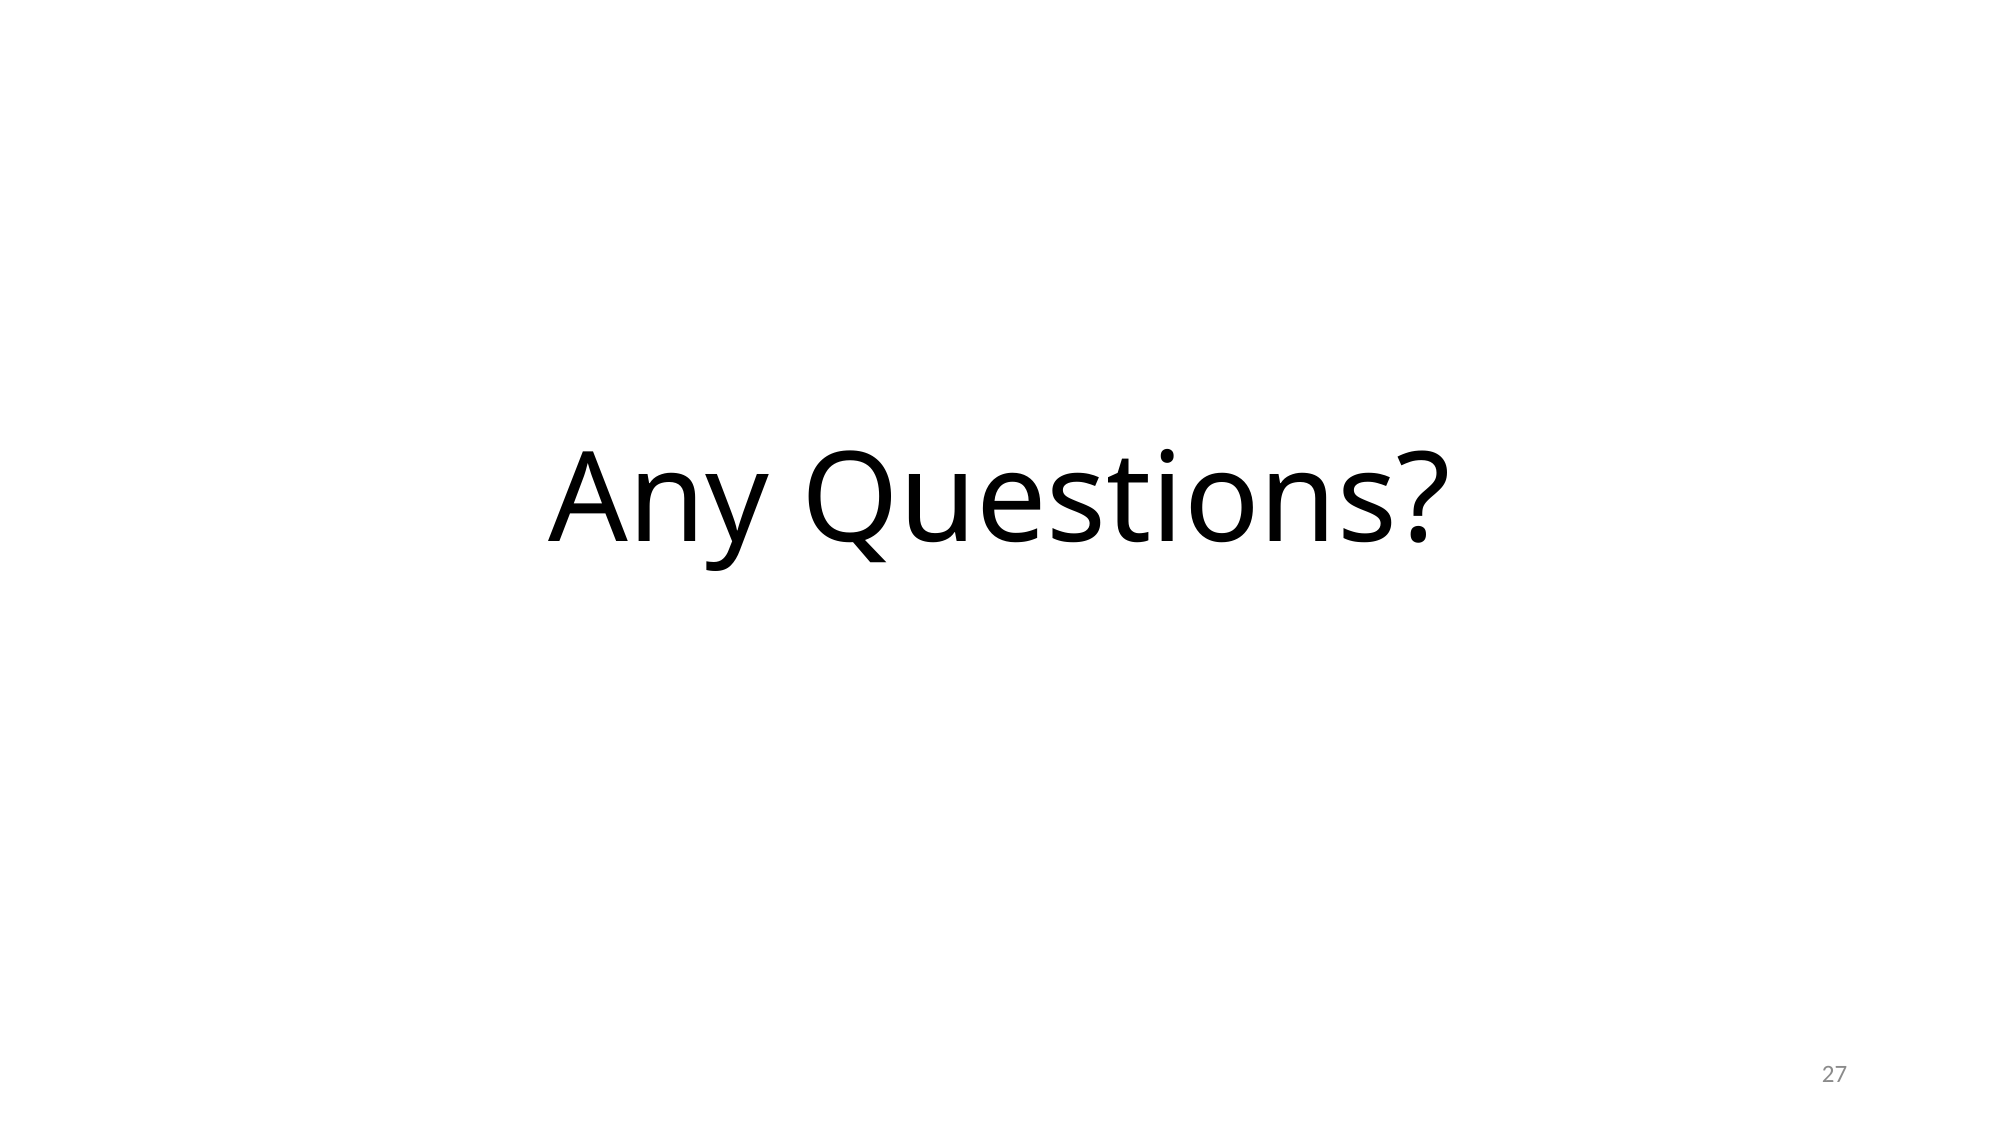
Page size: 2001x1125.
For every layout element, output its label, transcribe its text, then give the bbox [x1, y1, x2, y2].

slide_number 27 [1412, 1042, 1863, 1103]
title Any Questions? [249, 184, 1750, 576]
